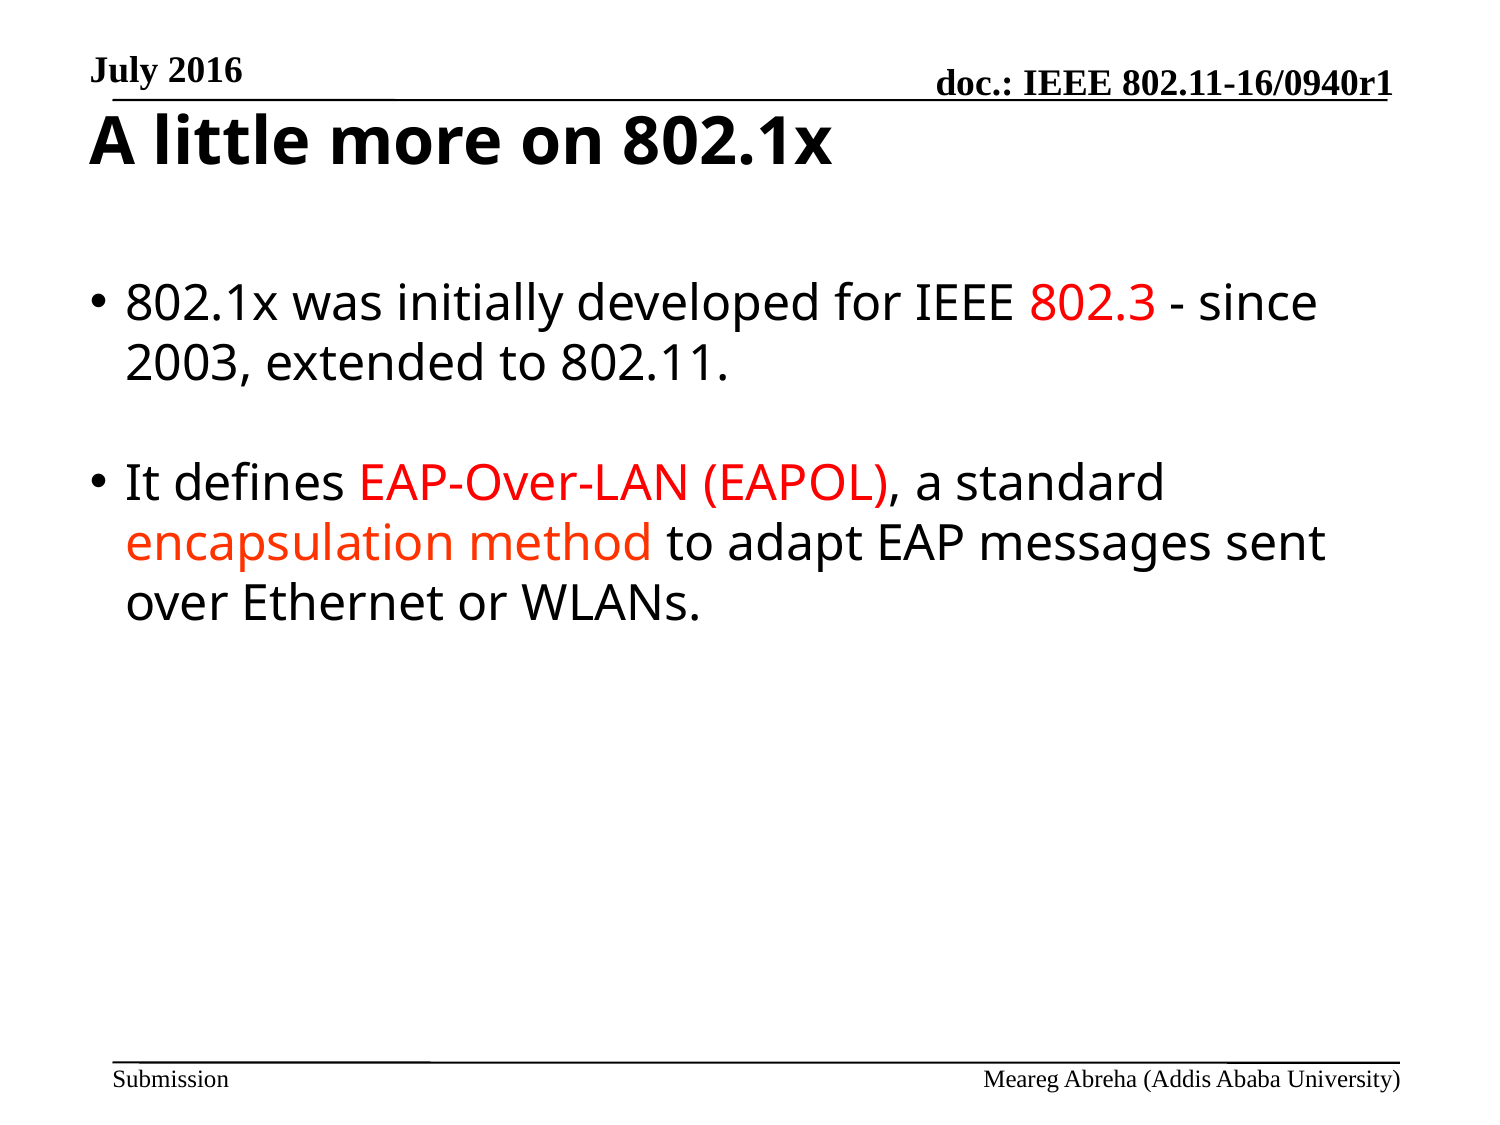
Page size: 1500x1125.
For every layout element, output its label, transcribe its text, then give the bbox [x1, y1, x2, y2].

text_box July 2016 [74, 37, 258, 98]
text_box A little more on 802.1x [75, 44, 1425, 232]
footer Meareg Abreha (Addis Ababa University) [902, 1061, 1402, 1093]
text_box 802.1x was initially developed for IEEE 802.3 - since 2003, extended to 802.11. It defines EAP-Over-LAN (EAPOL), a standard encapsulation method to adapt EAP messages sent over Ethernet or WLANs. [75, 262, 1425, 1005]
